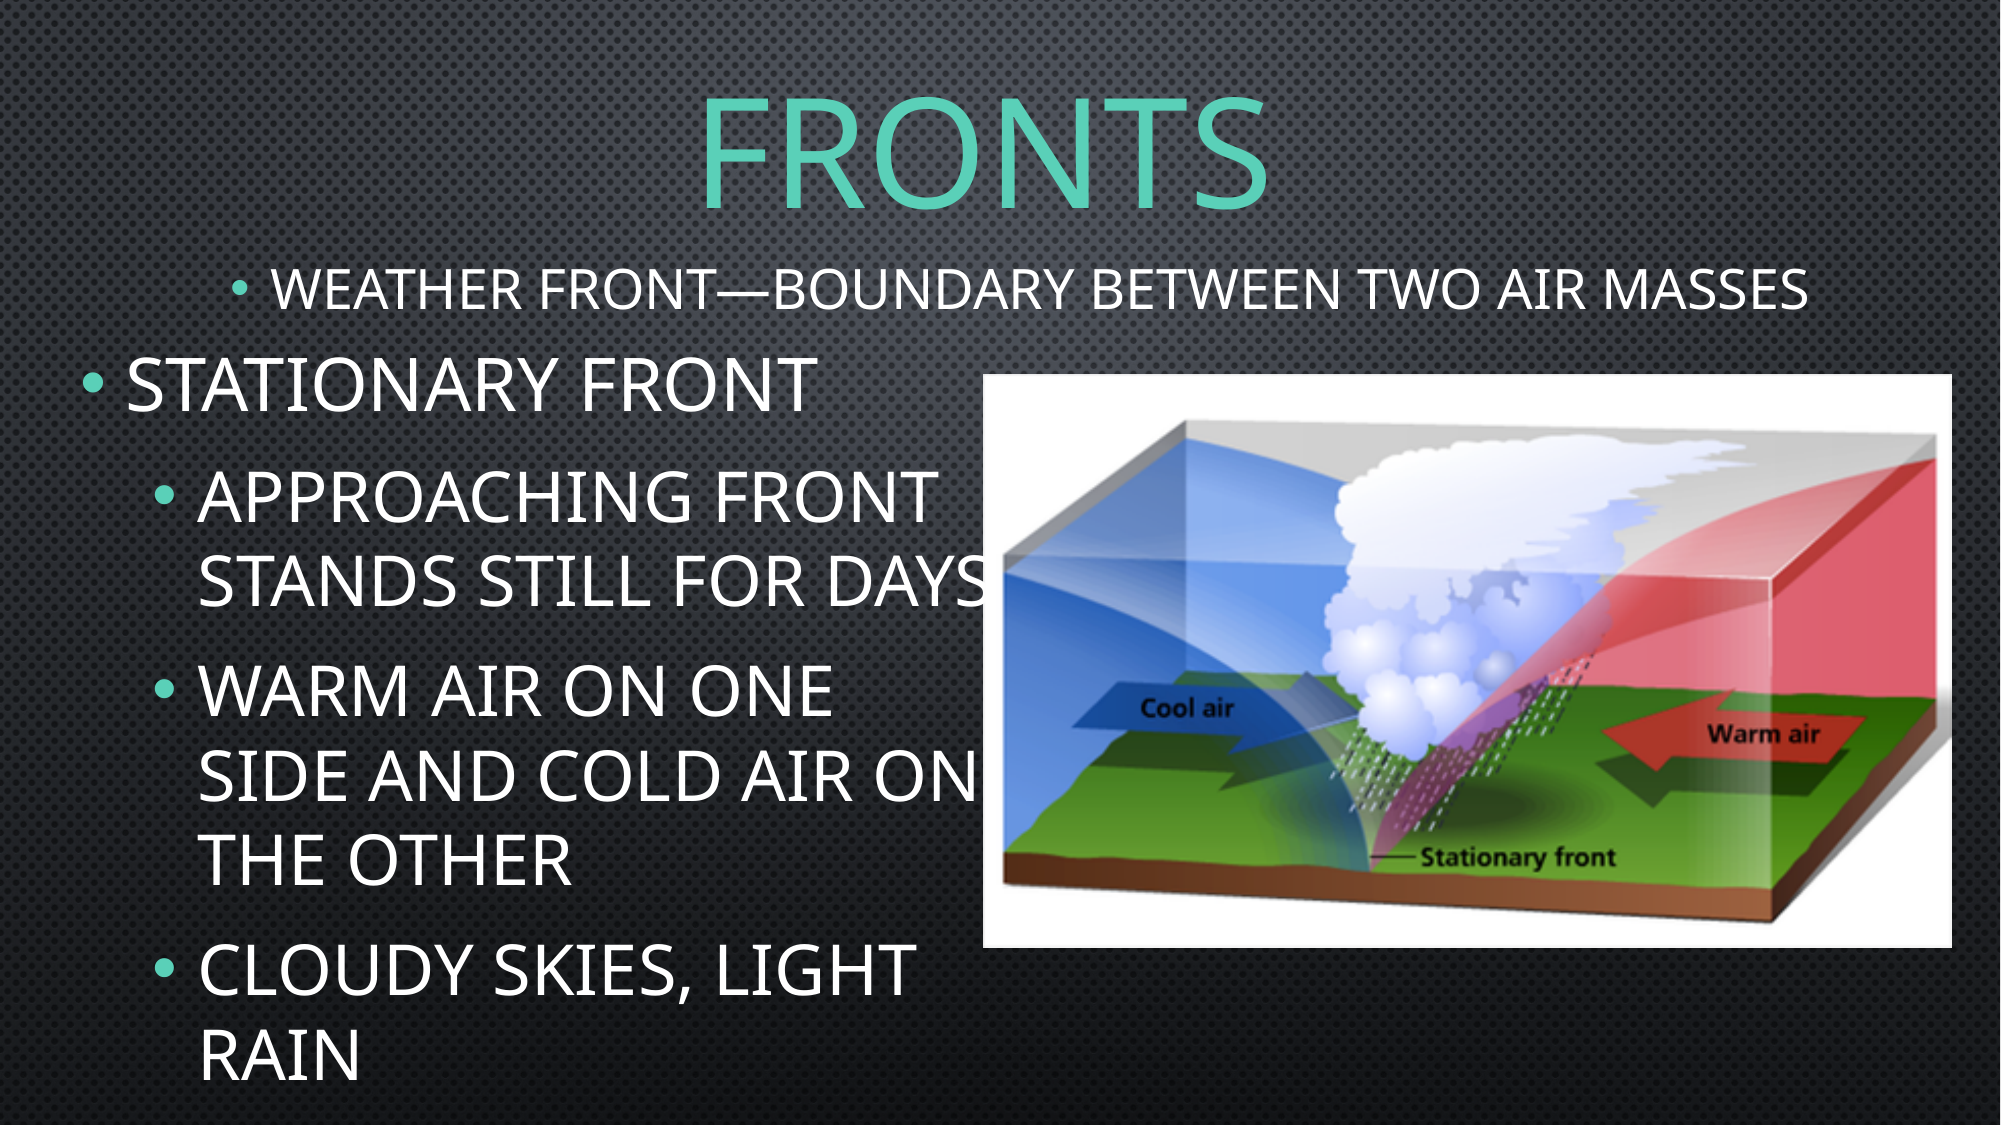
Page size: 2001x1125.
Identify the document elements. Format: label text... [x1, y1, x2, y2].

text_box Weather Front—boundary between two air masses [215, 246, 1849, 375]
picture [982, 373, 1952, 948]
text_box Fronts [143, 46, 1824, 247]
list Stationary Front Approaching front stands still for days Warm air on one side and cold air on the other Cloudy skies, light rain [65, 330, 1010, 1105]
